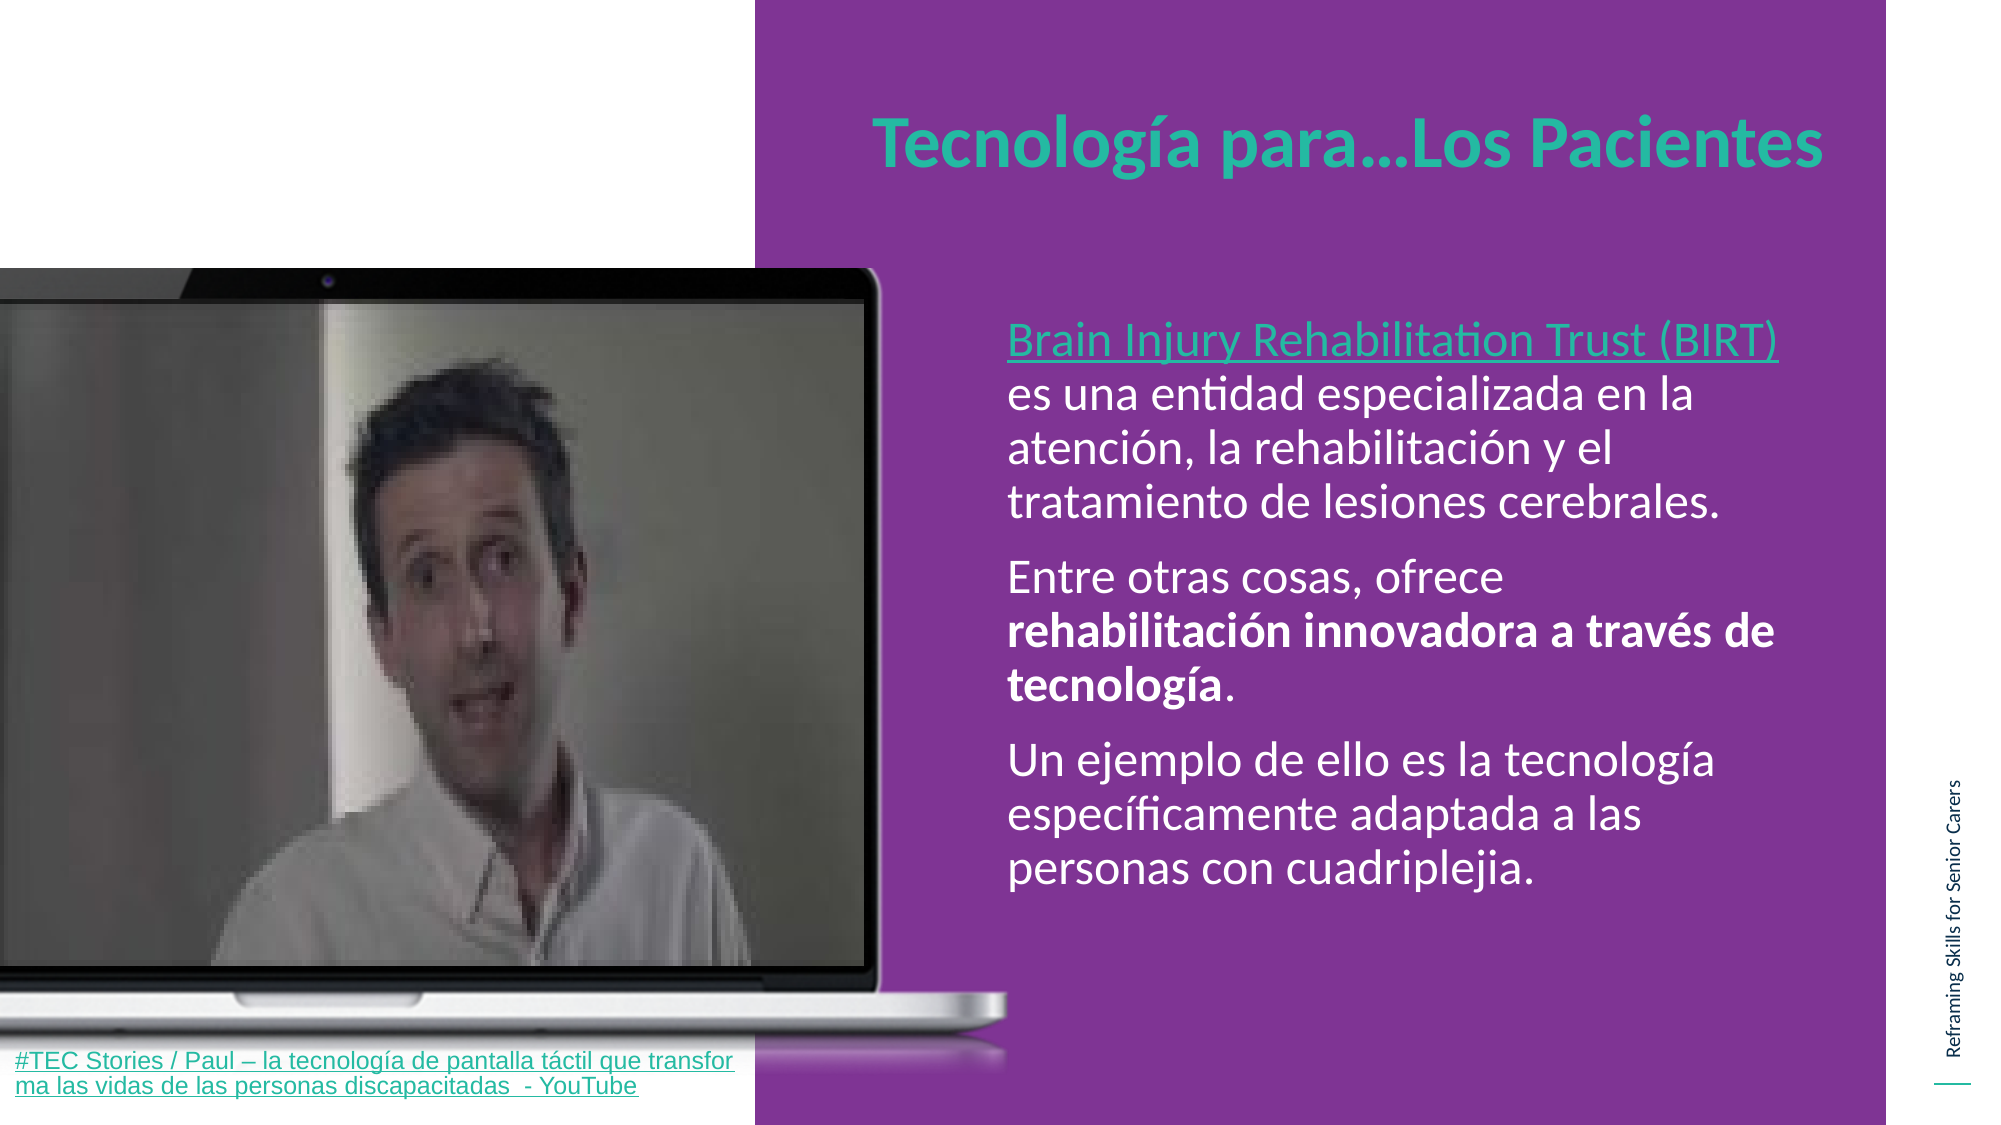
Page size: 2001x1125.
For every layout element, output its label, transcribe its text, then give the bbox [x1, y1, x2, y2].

text_box #TEC Stories / Paul – la tecnología de pantalla táctil que transforma las vidas de las personas discapacitadas - YouTube [0, 1037, 770, 1083]
list Brain Injury Rehabilitation Trust (BIRT) es una entidad especializada en la atención, la rehabilitación y el tratamiento de lesiones cerebrales. Entre otras cosas, ofrece rehabilitación innovadora a través de tecnología. Un ejemplo de ello es la tecnología específicamente adaptada a las personas con cuadriplejia. [917, 306, 1801, 949]
picture [0, 268, 1100, 1125]
list Tecnología para…Los Pacientes [819, 95, 1892, 259]
